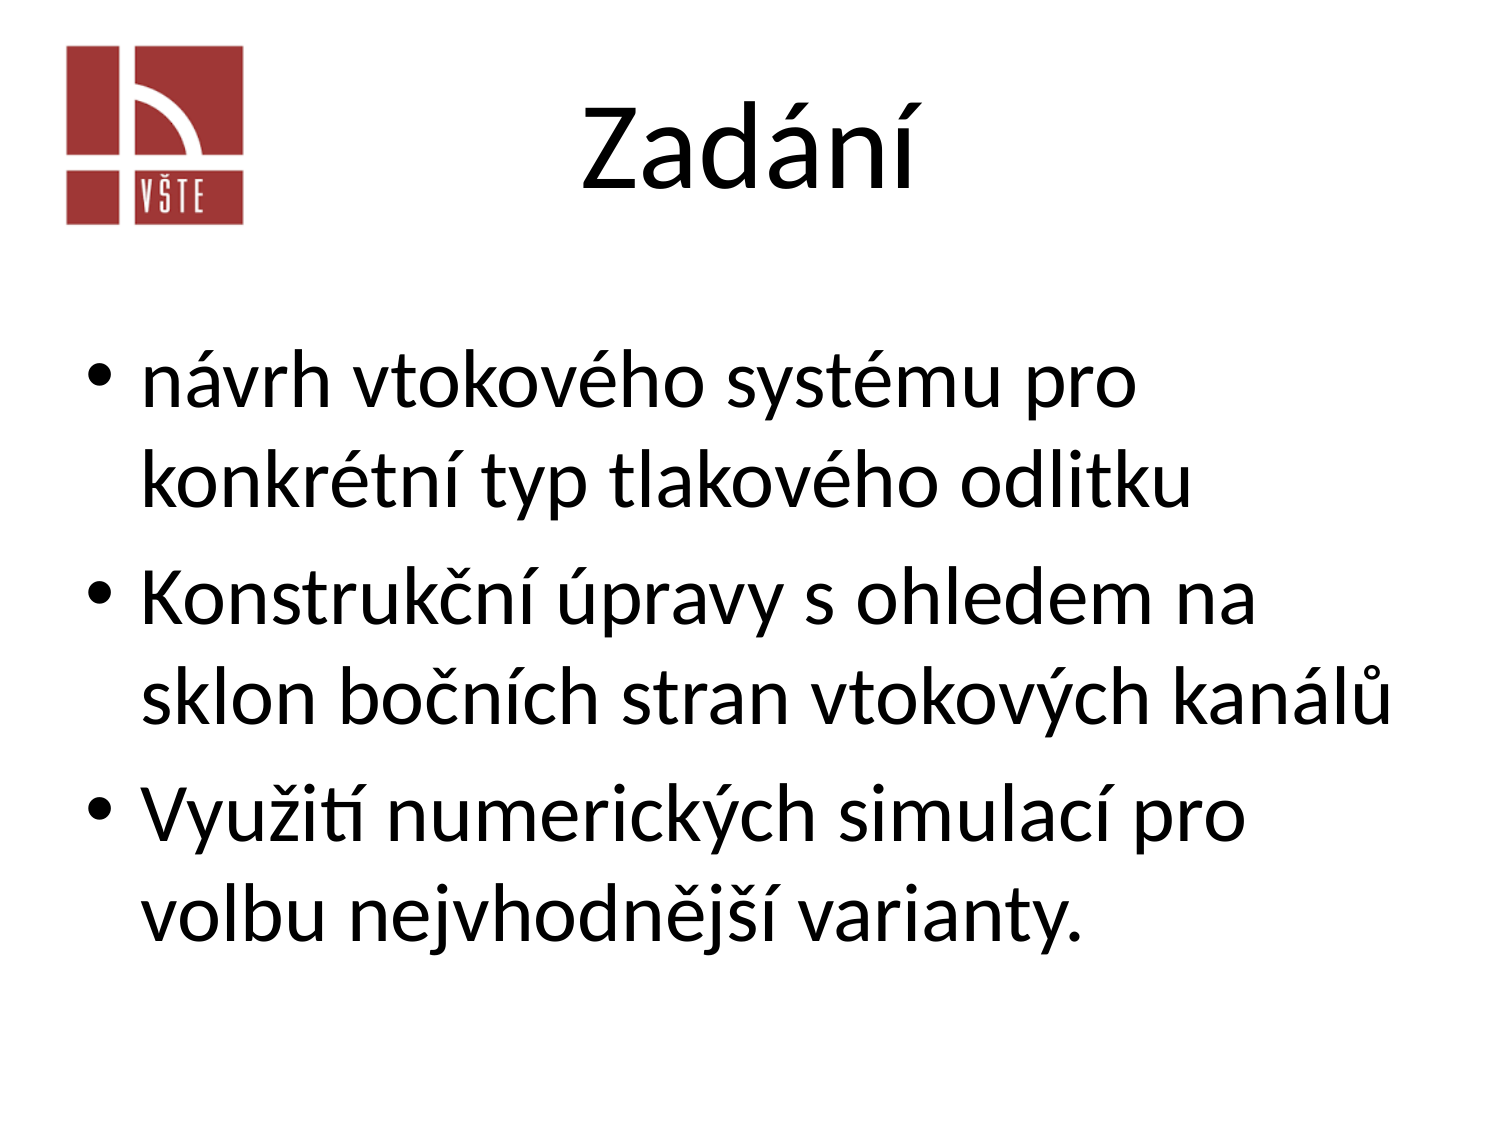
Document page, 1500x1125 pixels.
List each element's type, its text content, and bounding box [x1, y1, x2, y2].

list návrh vtokového systému pro konkrétní typ tlakového odlitku Konstrukční úpravy s ohledem na sklon bočních stran vtokových kanálů Využití numerických simulací pro volbu nejvhodnější varianty. [70, 316, 1421, 1059]
title Zadání [260, 45, 1425, 233]
picture [50, 35, 255, 240]
